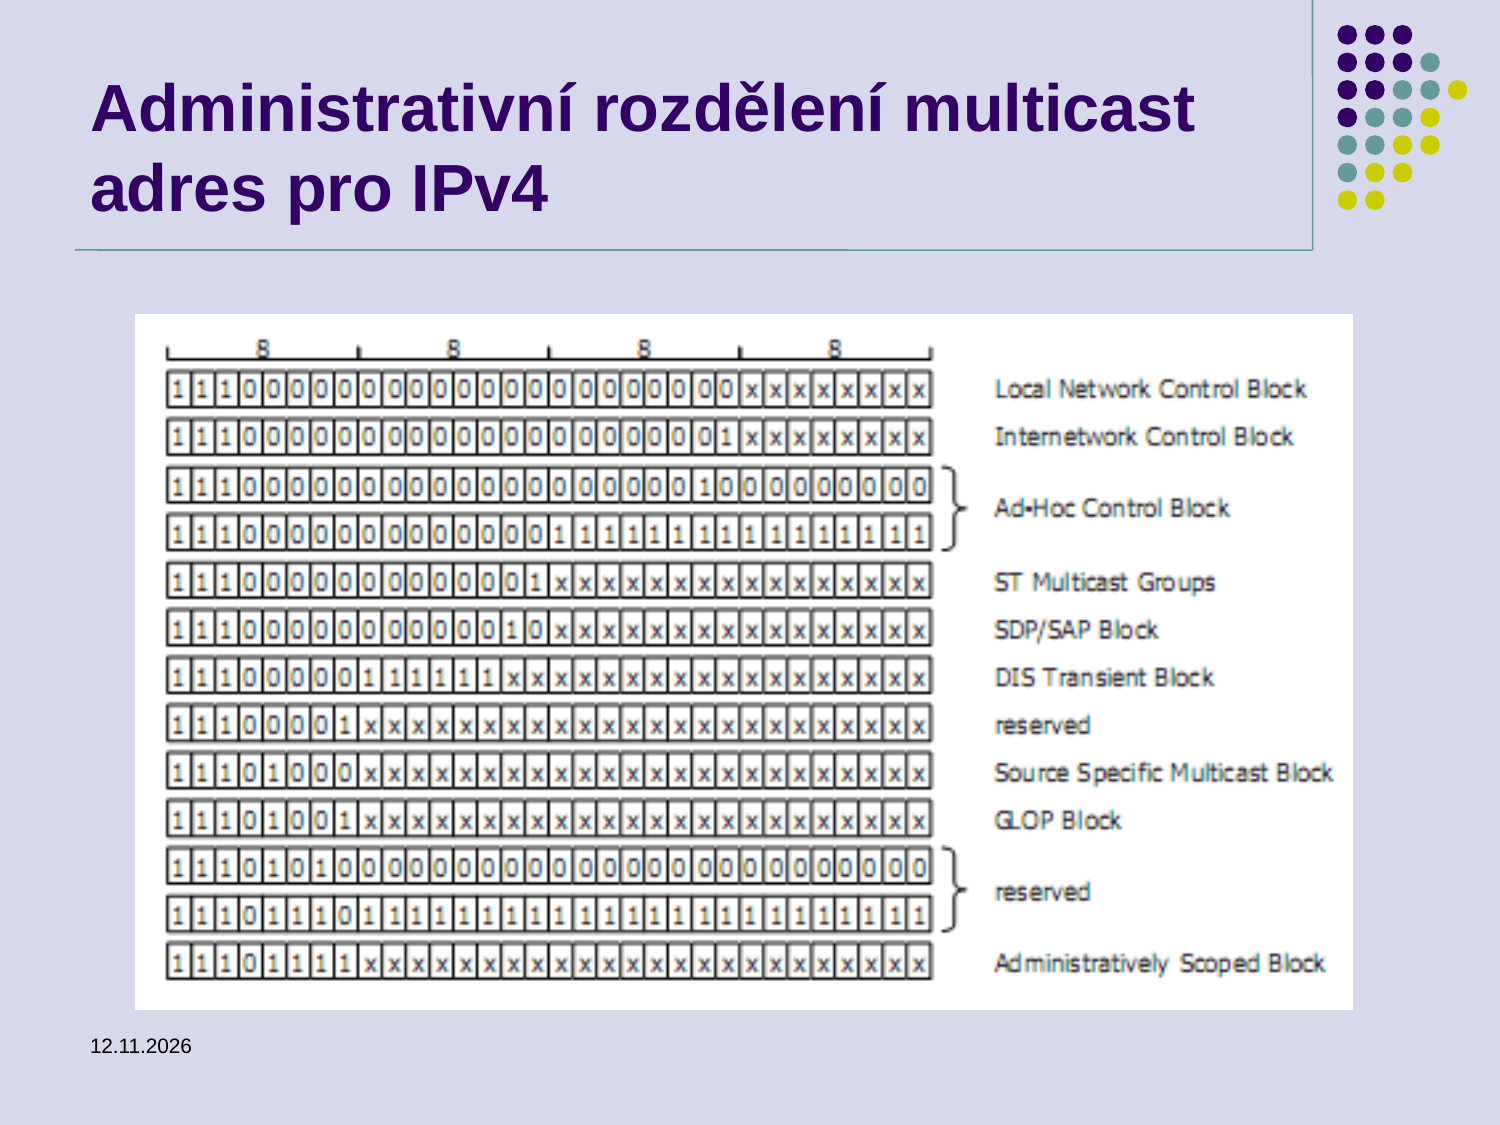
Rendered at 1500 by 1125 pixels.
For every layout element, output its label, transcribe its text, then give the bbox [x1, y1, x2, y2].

title Administrativní rozdělení multicast adres pro IPv4 [75, 20, 1313, 233]
picture [135, 314, 1353, 1011]
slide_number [75, 1025, 425, 1100]
